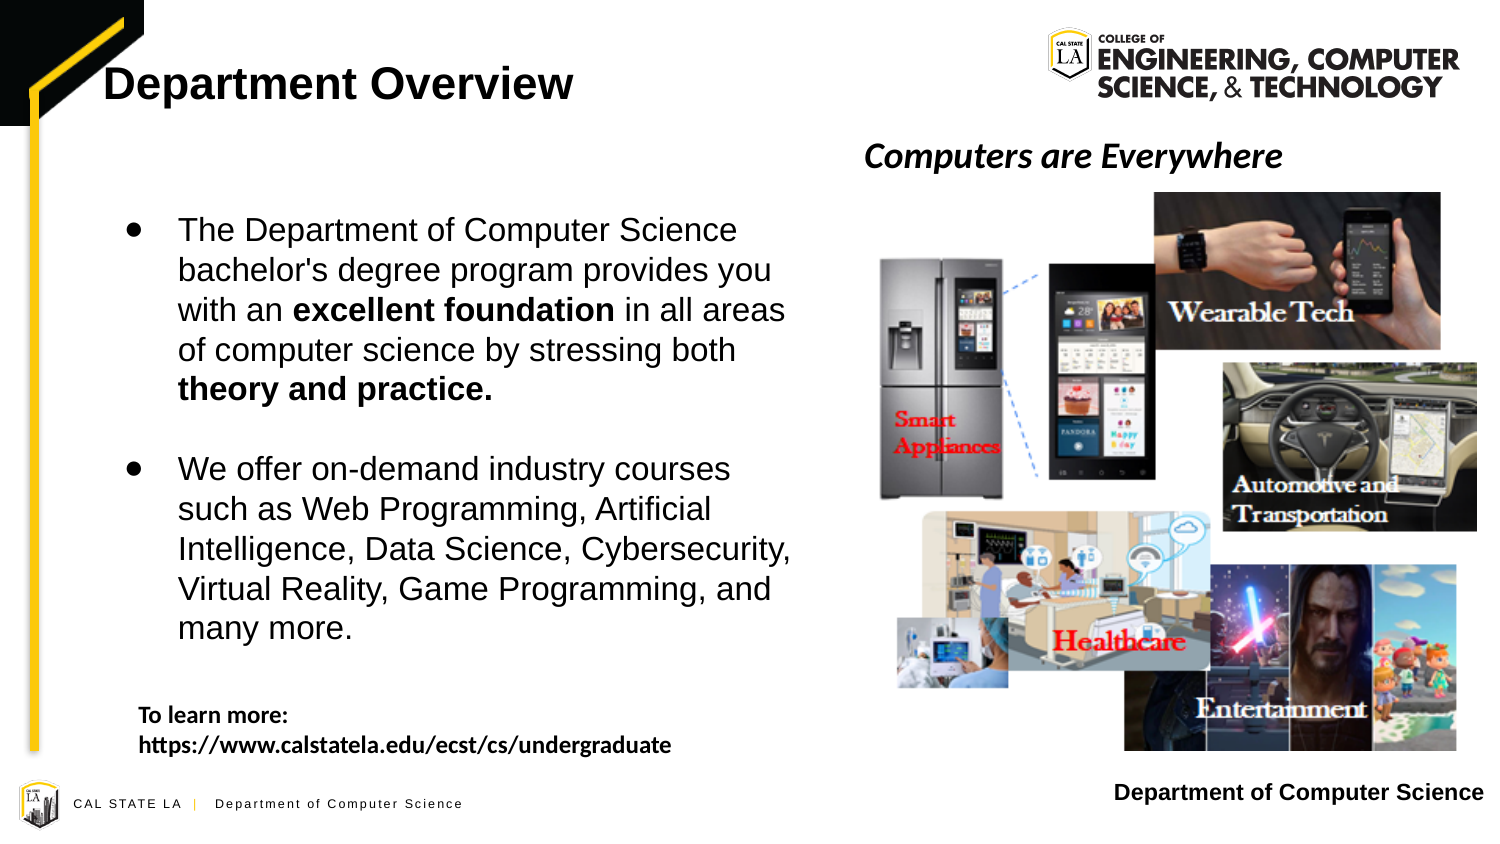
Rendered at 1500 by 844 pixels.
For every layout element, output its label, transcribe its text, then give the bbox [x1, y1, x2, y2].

text_box To learn more: https://www.calstatela.edu/ecst/cs/undergraduate [123, 683, 826, 774]
picture [0, 0, 144, 126]
list The Department of Computer Science bachelor's degree program provides you with an excellent foundation in all areas of computer science by stressing both theory and practice. We offer on-demand industry courses such as Web Programming, Artificial Intelligence, Data Science, Cybersecurity, Virtual Reality, Game Programming, and many more. [87, 193, 827, 751]
picture [13, 774, 66, 831]
picture [877, 192, 1477, 751]
text_box Computers are Everywhere [849, 123, 1353, 184]
title Department Overview [87, 38, 1424, 180]
picture [1031, 17, 1477, 112]
title Department of Computer Science [973, 762, 1500, 821]
